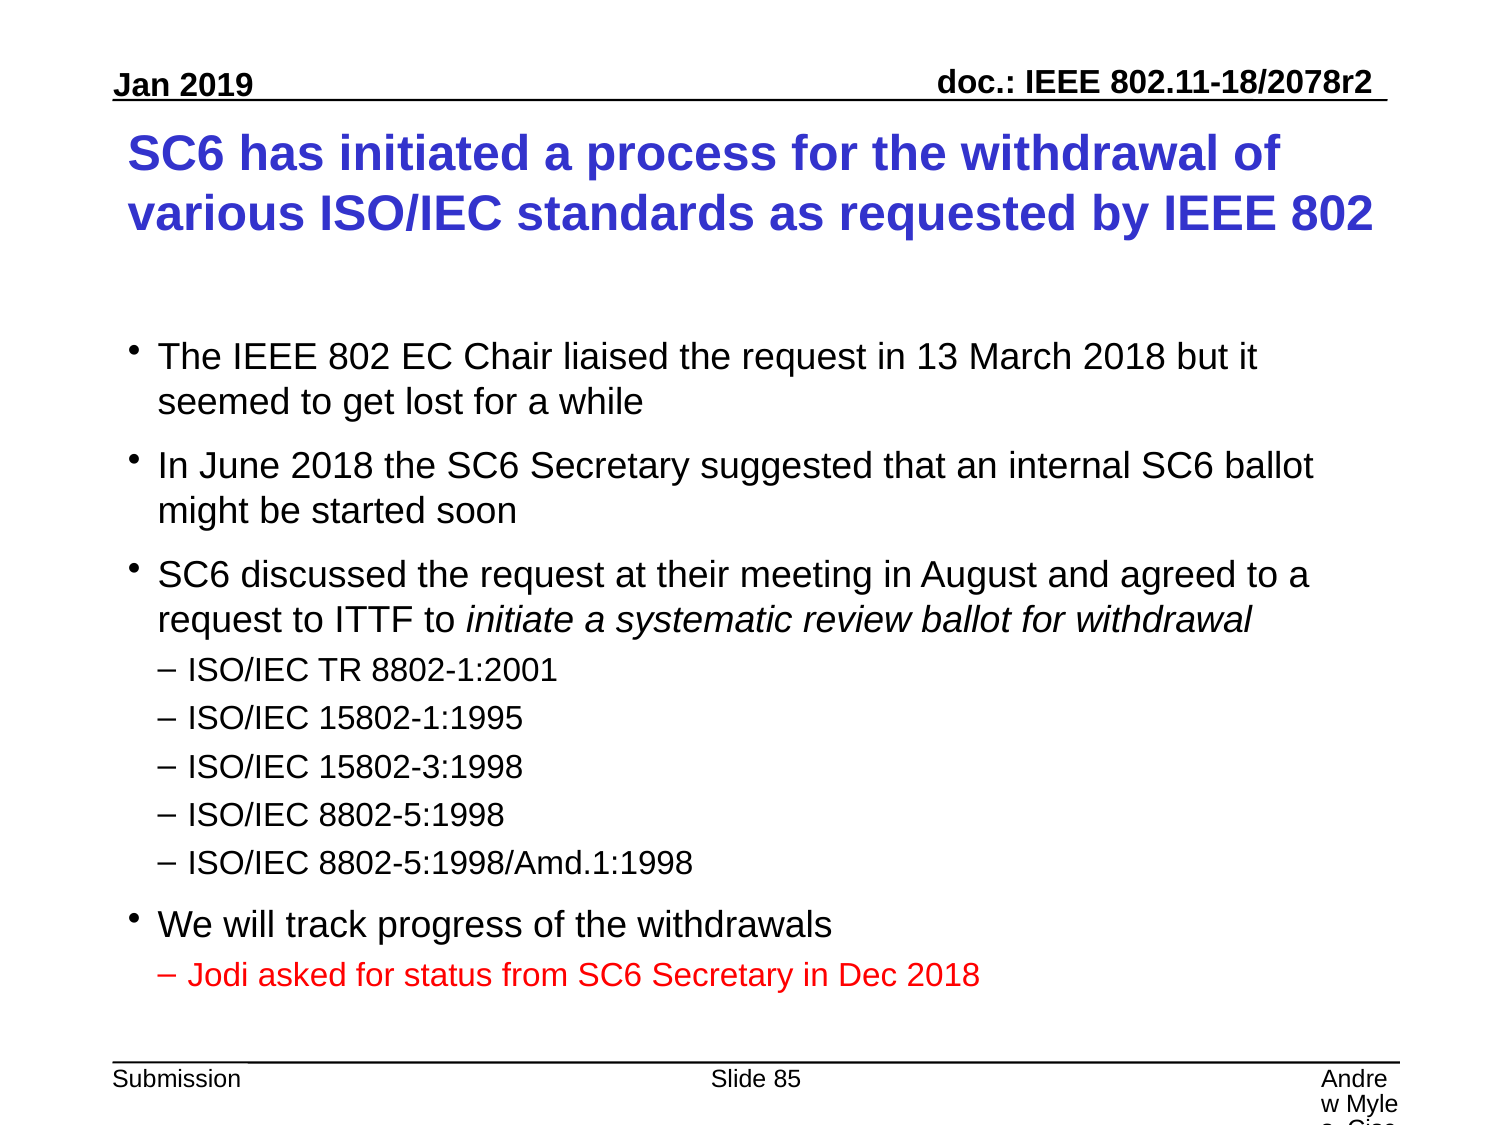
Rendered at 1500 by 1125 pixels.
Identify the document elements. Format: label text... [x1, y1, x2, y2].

slide_number Slide 85 [709, 1061, 803, 1093]
footer Andrew Myles, Cisco [1320, 1061, 1402, 1093]
title SC6 has initiated a process for the withdrawal of various ISO/IEC standards as requested by IEEE 802 [112, 112, 1402, 288]
list The IEEE 802 EC Chair liaised the request in 13 March 2018 but it seemed to get lost for a while In June 2018 the SC6 Secretary suggested that an internal SC6 ballot might be started soon SC6 discussed the request at their meeting in August and agreed to a request to ITTF to initiate a systematic review ballot for withdrawal ISO/IEC TR 8802-1:2001 ISO/IEC 15802-1:1995 ISO/IEC 15802-3:1998 ISO/IEC 8802-5:1998 ISO/IEC 8802-5:1998/Amd.1:1998 We will track progress of the withdrawals Jodi asked for status from SC6 Secretary in Dec 2018 [112, 324, 1388, 1000]
